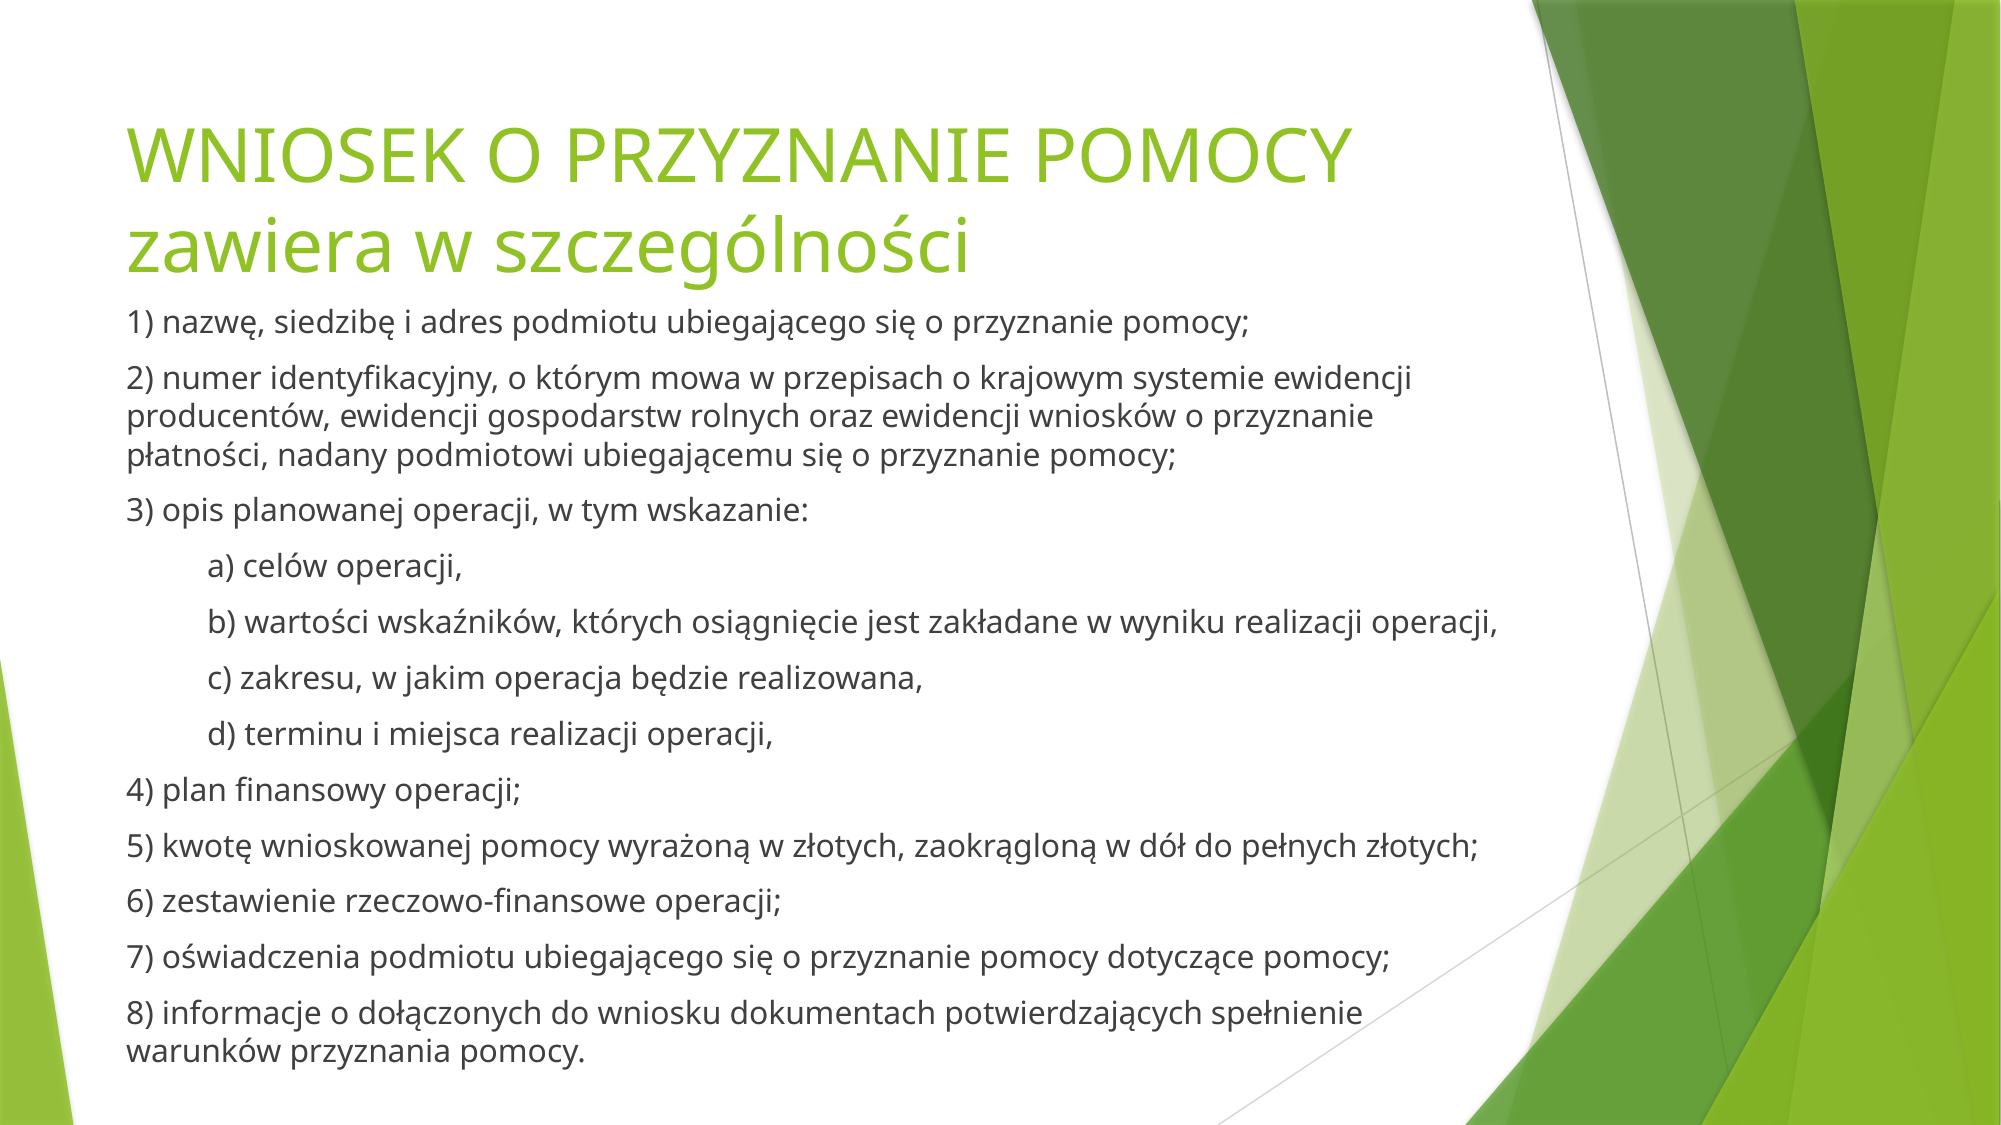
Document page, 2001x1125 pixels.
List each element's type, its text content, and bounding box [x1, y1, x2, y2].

title WNIOSEK O PRZYZNANIE POMOCY zawiera w szczególności [111, 99, 1522, 294]
list 1) nazwę, siedzibę i adres podmiotu ubiegającego się o przyznanie pomocy; 2) numer identyfikacyjny, o którym mowa w przepisach o krajowym systemie ewidencji producentów, ewidencji gospodarstw rolnych oraz ewidencji wniosków o przyznanie płatności, nadany podmiotowi ubiegającemu się o przyznanie pomocy; 3) opis planowanej operacji, w tym wskazanie: a) celów operacji, b) wartości wskaźników, których osiągnięcie jest zakładane w wyniku realizacji operacji, c) zakresu, w jakim operacja będzie realizowana, d) terminu i miejsca realizacji operacji, 4) plan finansowy operacji; 5) kwotę wnioskowanej pomocy wyrażoną w złotych, zaokrągloną w dół do pełnych złotych; 6) zestawienie rzeczowo-finansowe operacji; 7) oświadczenia podmiotu ubiegającego się o przyznanie pomocy dotyczące pomocy; 8) informacje o dołączonych do wniosku dokumentach potwierdzających spełnienie warunków przyznania pomocy. [111, 294, 1522, 1125]
